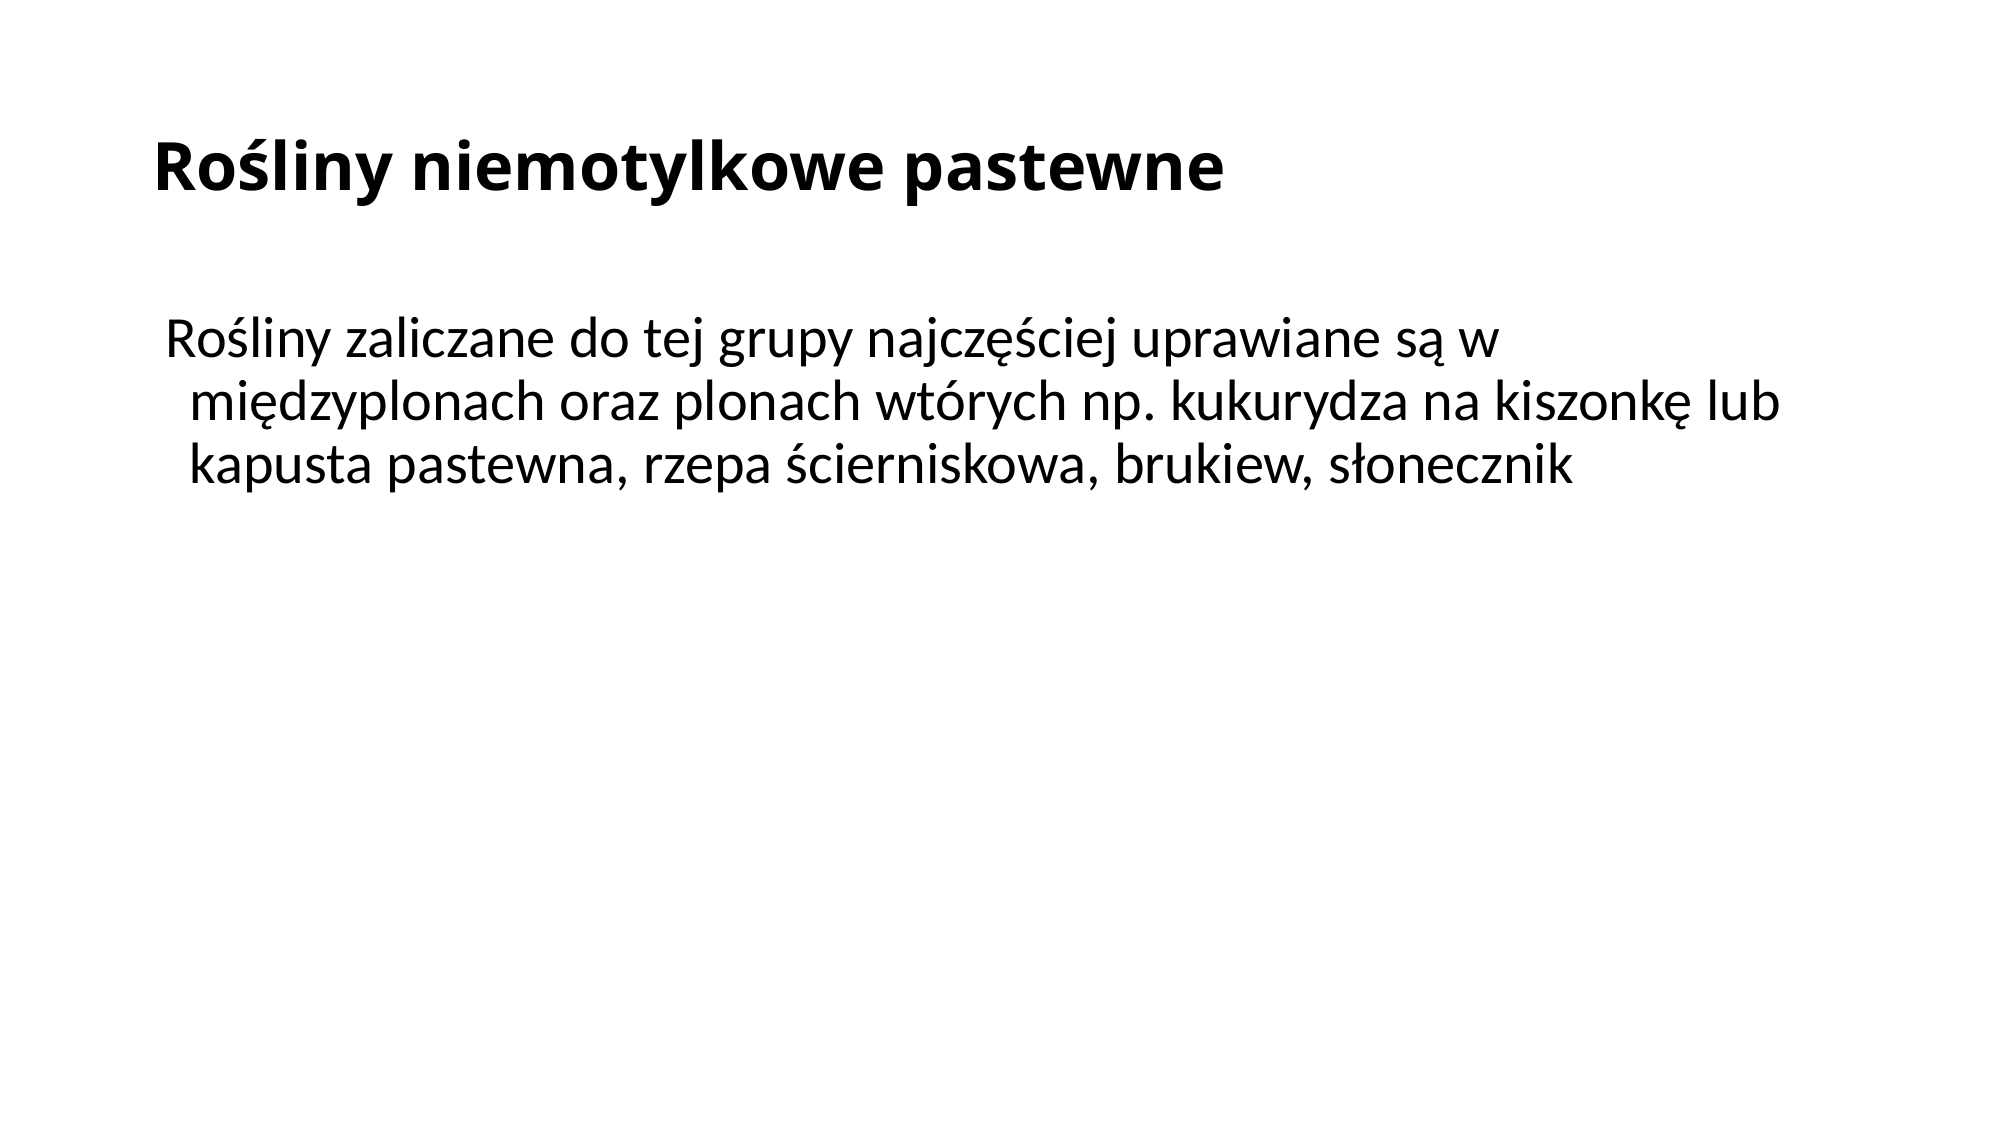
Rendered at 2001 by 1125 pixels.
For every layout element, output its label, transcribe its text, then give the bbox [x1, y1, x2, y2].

title Rośliny niemotylkowe pastewne [137, 59, 1863, 278]
list Rośliny zaliczane do tej grupy najczęściej uprawiane są w międzyplonach oraz plonach wtórych np. kukurydza na kiszonkę lub kapusta pastewna, rzepa ścierniskowa, brukiew, słonecznik [137, 299, 1863, 1014]
